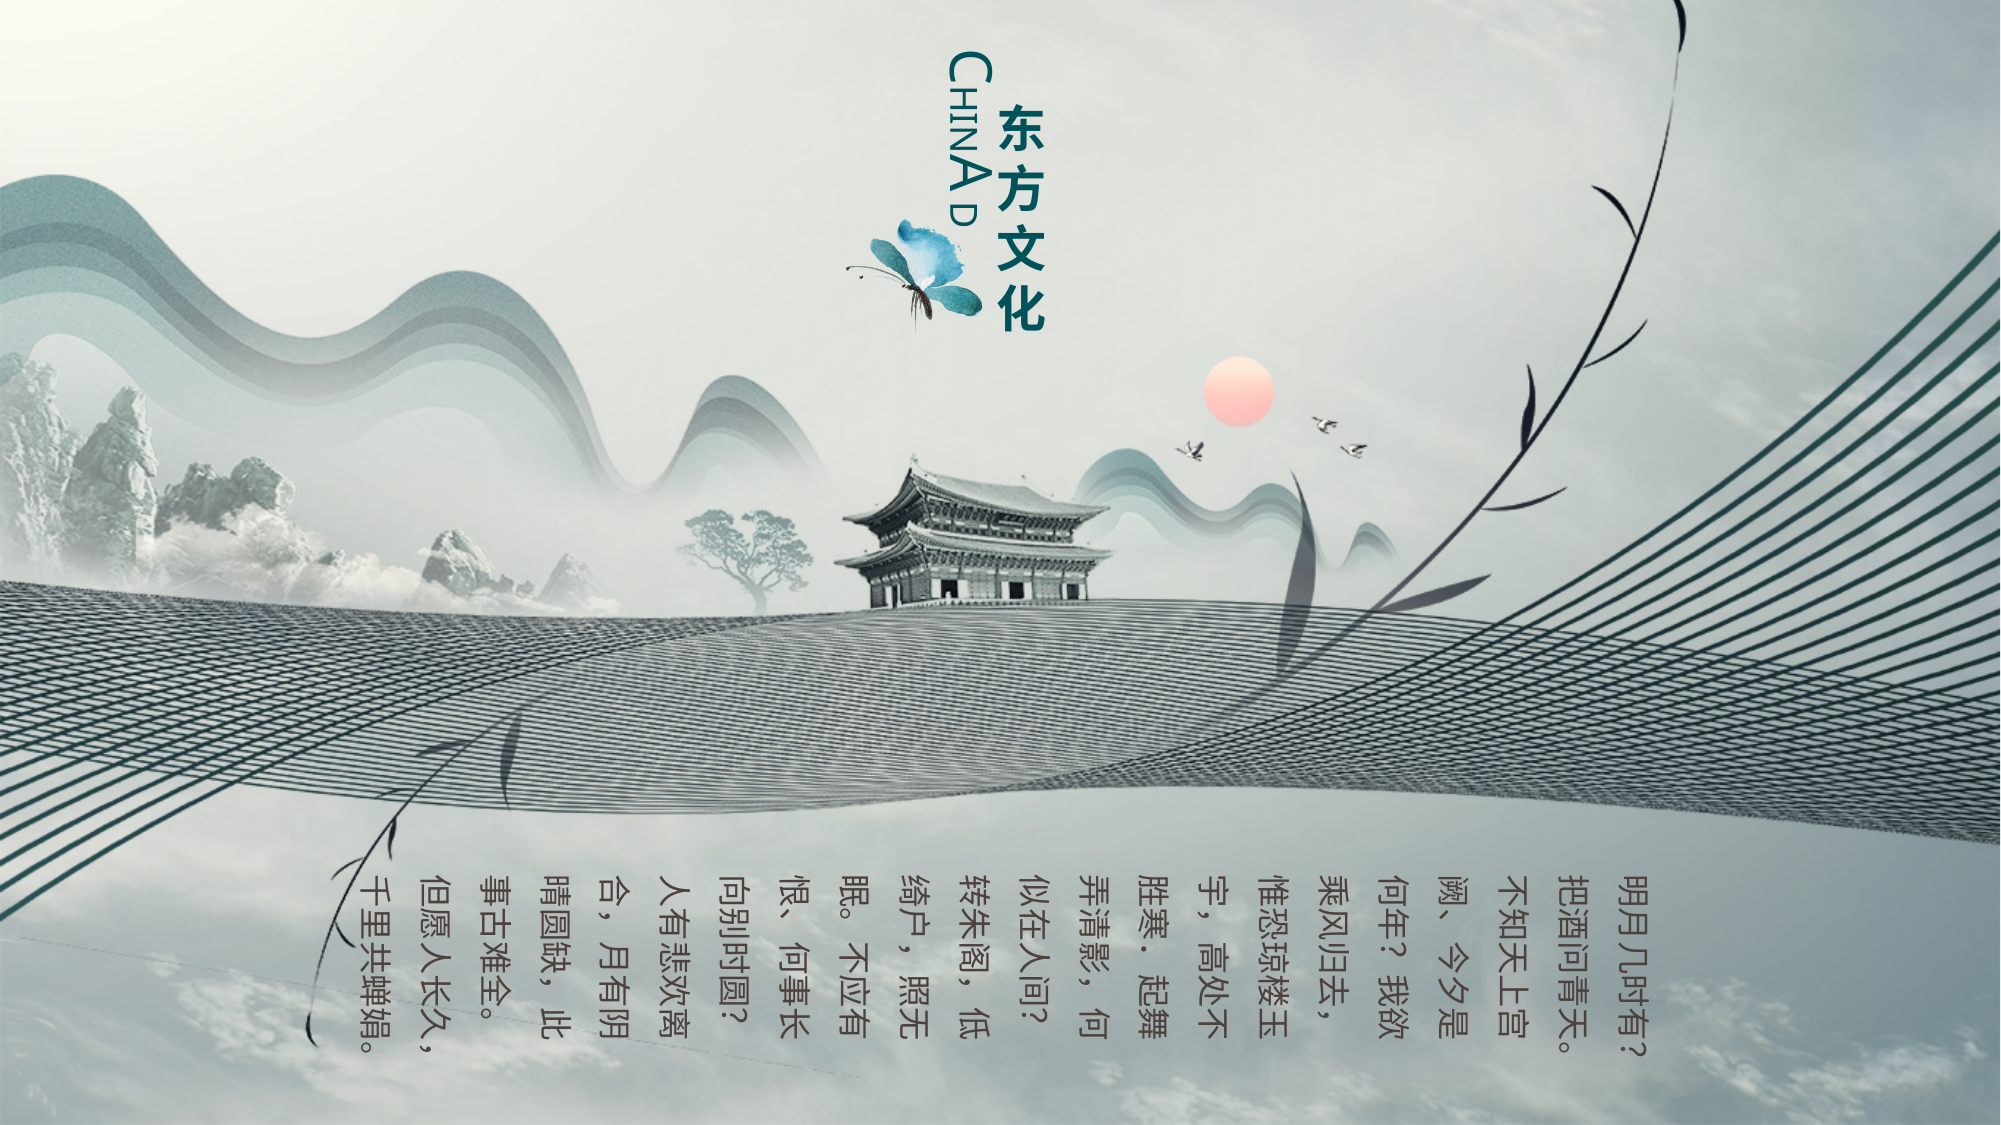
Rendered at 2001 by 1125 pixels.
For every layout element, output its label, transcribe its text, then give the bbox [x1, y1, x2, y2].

text_box 东方文化 [1017, 90, 1074, 346]
picture [0, 0, 2001, 1125]
text_box 明月几时有？把酒问青天。不知天上宫阙、今夕是何年？我欲乘风归去，惟恐琼楼玉宇，高处不胜寒．起舞弄清影，何似在人间？ 转朱阁，低绮户，照无眠。不应有恨、何事长向别时圆？人有悲欢离合，月有阴晴圆缺，此事古难全。但愿人长久，千里共蝉娟。 [318, 859, 1682, 1075]
text_box CHINA D [931, 33, 1017, 348]
